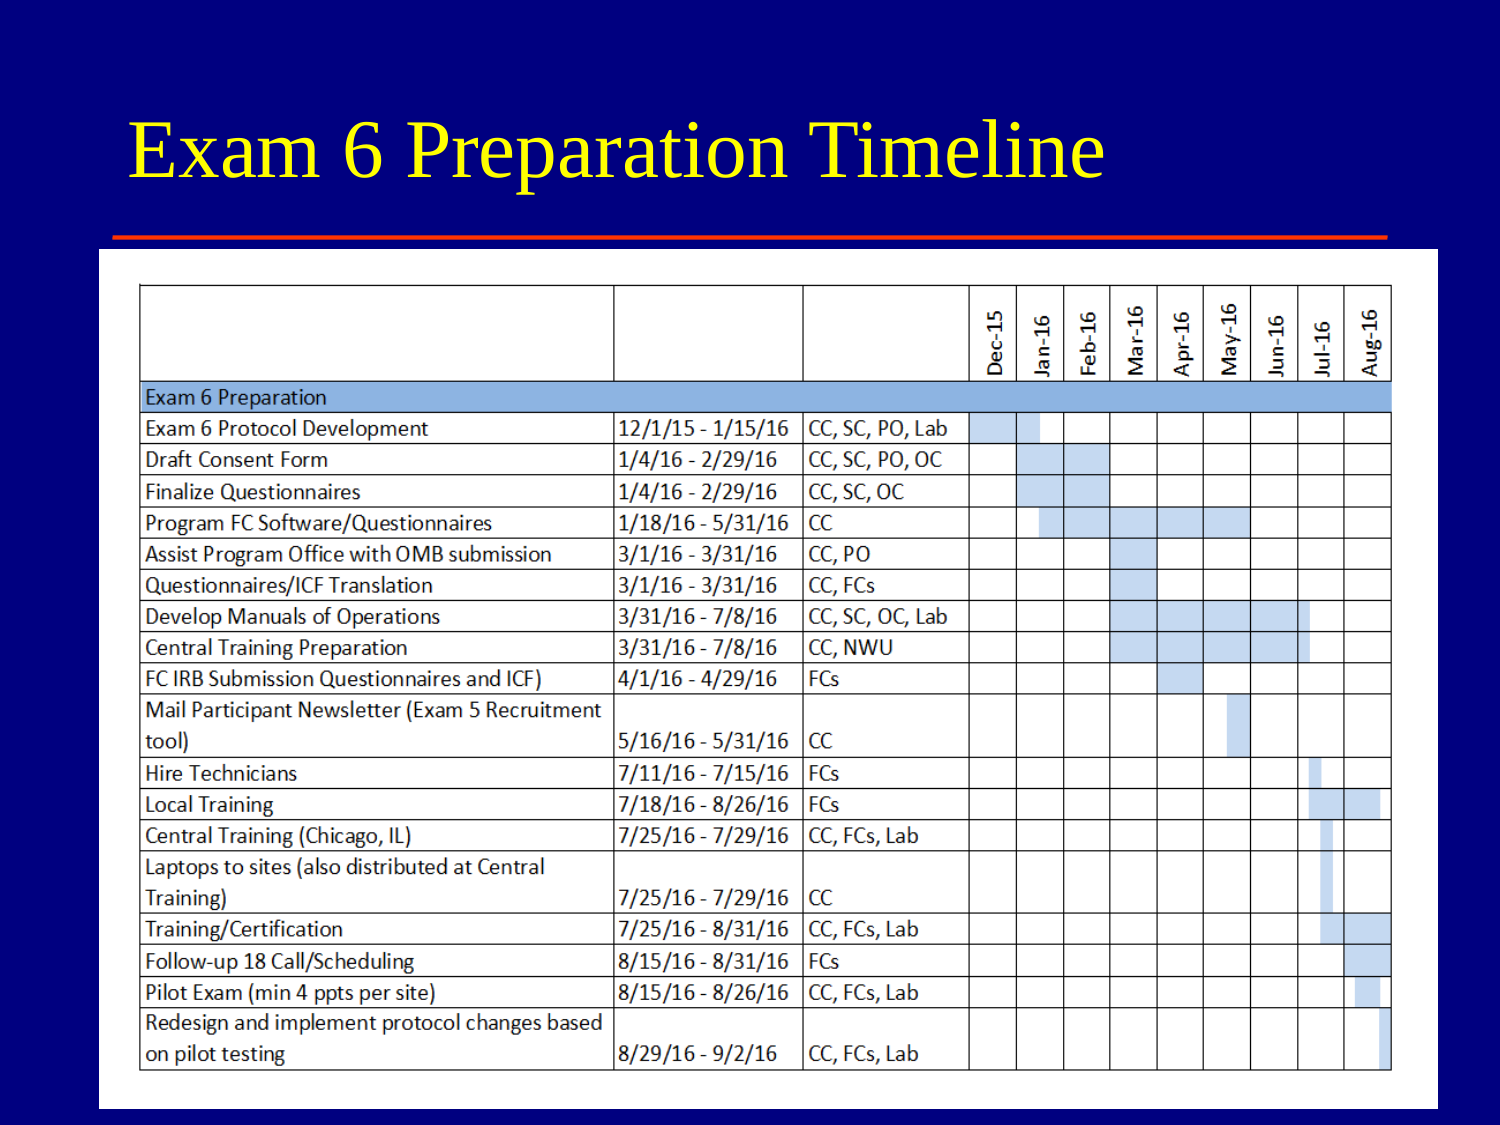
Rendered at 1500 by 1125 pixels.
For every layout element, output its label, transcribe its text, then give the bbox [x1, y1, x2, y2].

title Exam 6 Preparation Timeline [112, 50, 1388, 238]
picture [99, 249, 1438, 1109]
